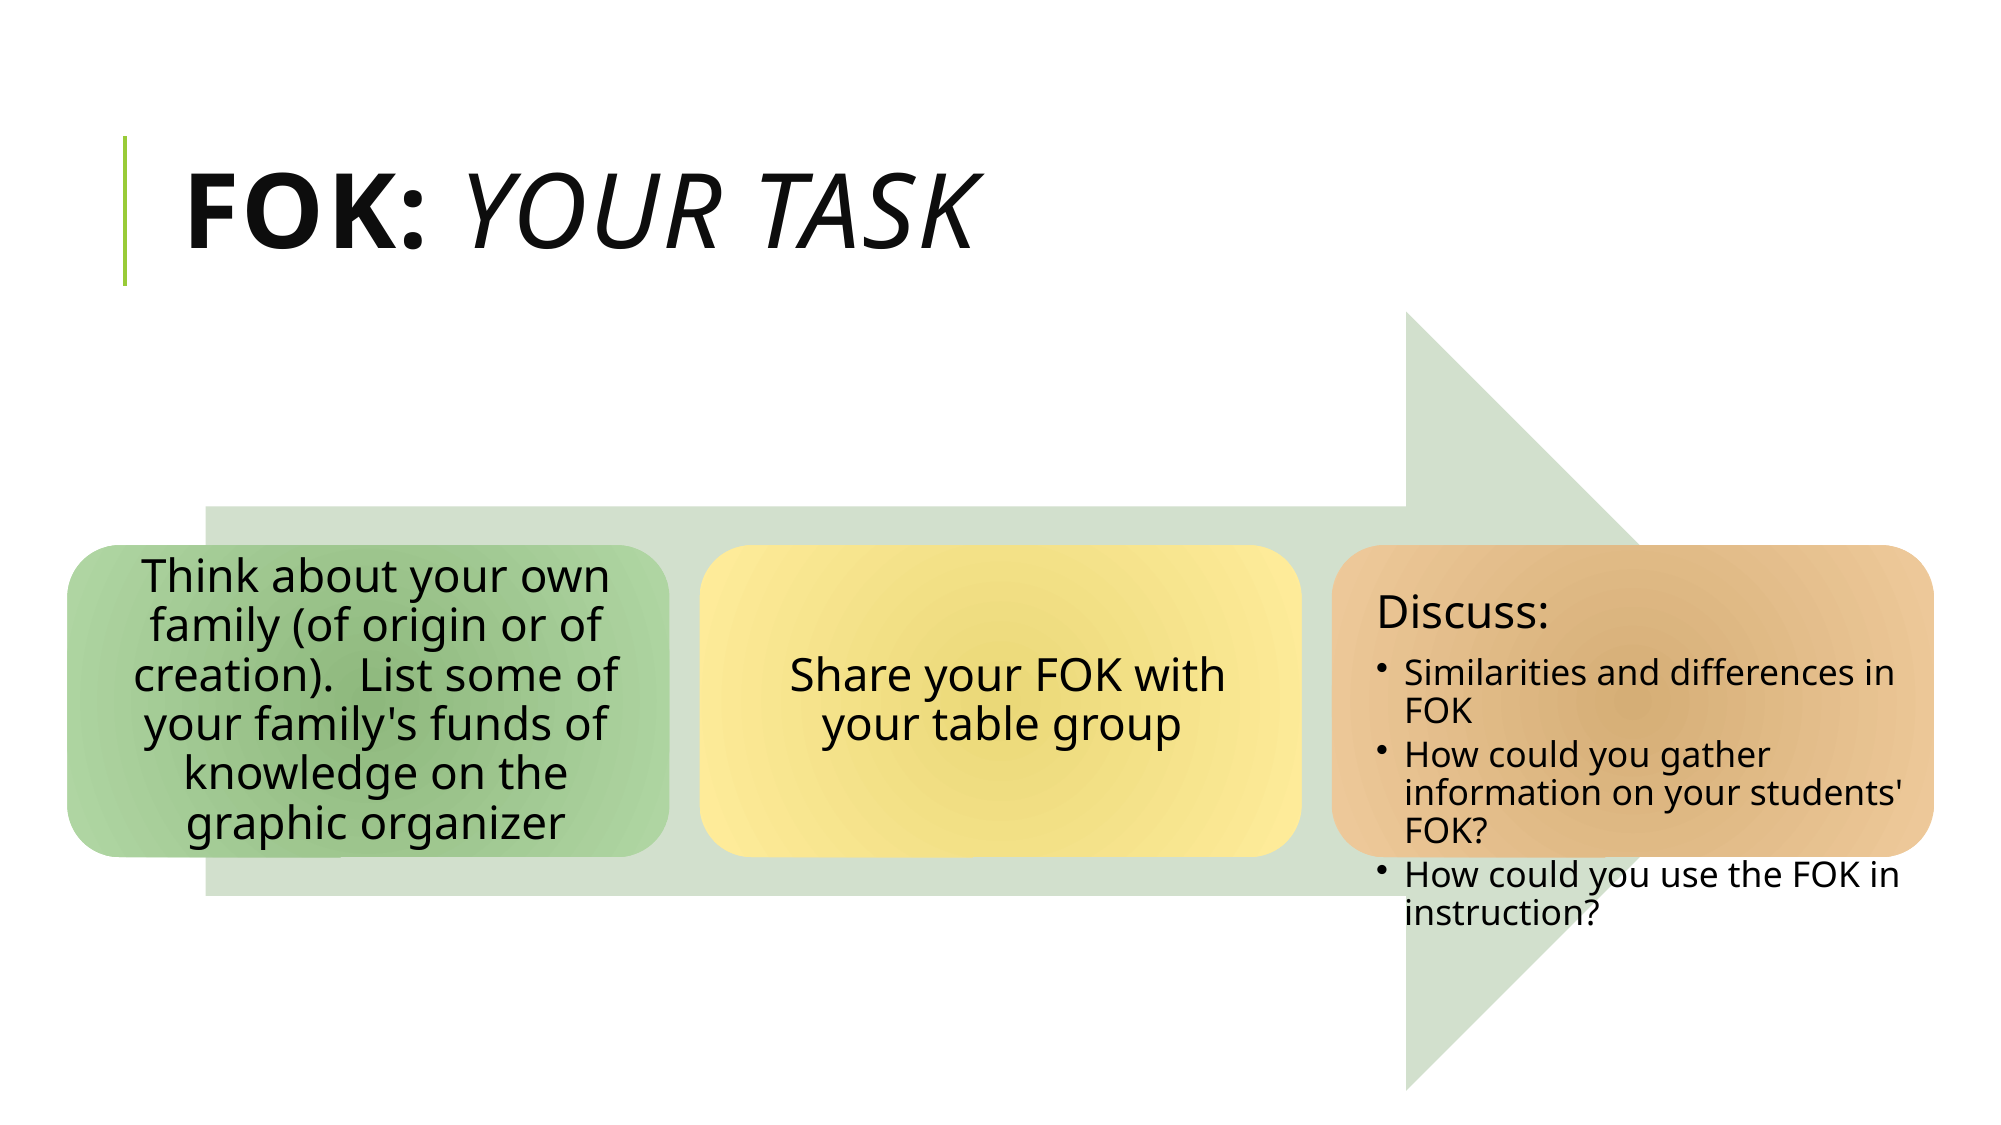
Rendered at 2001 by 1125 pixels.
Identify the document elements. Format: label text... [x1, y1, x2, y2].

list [65, 311, 1937, 1092]
title FOK: Your task [168, 96, 1763, 306]
